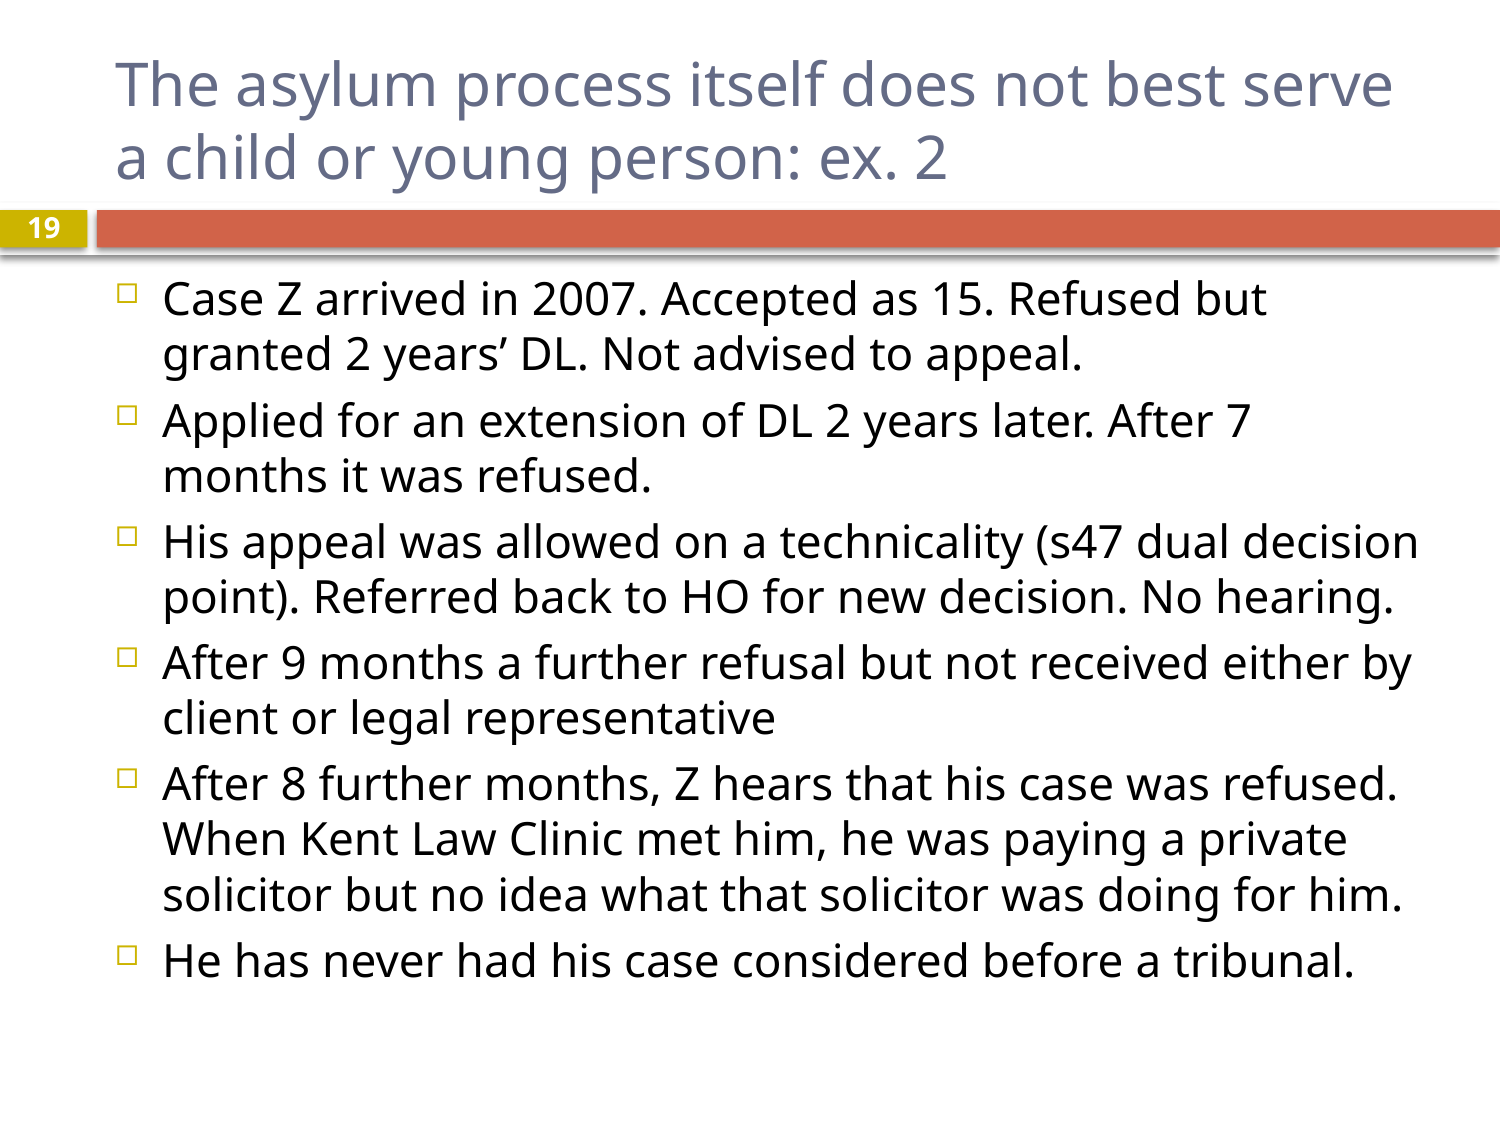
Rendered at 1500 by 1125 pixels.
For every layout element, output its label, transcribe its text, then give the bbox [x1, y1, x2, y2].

list Case Z arrived in 2007. Accepted as 15. Refused but granted 2 years’ DL. Not advised to appeal. Applied for an extension of DL 2 years later. After 7 months it was refused. His appeal was allowed on a technicality (s47 dual decision point). Referred back to HO for new decision. No hearing. After 9 months a further refusal but not received either by client or legal representative After 8 further months, Z hears that his case was refused. When Kent Law Clinic met him, he was paying a private solicitor but no idea what that solicitor was doing for him. He has never had his case considered before a tribunal. [100, 262, 1438, 1083]
title The asylum process itself does not best serve a child or young person: ex. 2 [100, 37, 1438, 200]
slide_number 19 [0, 208, 88, 249]
